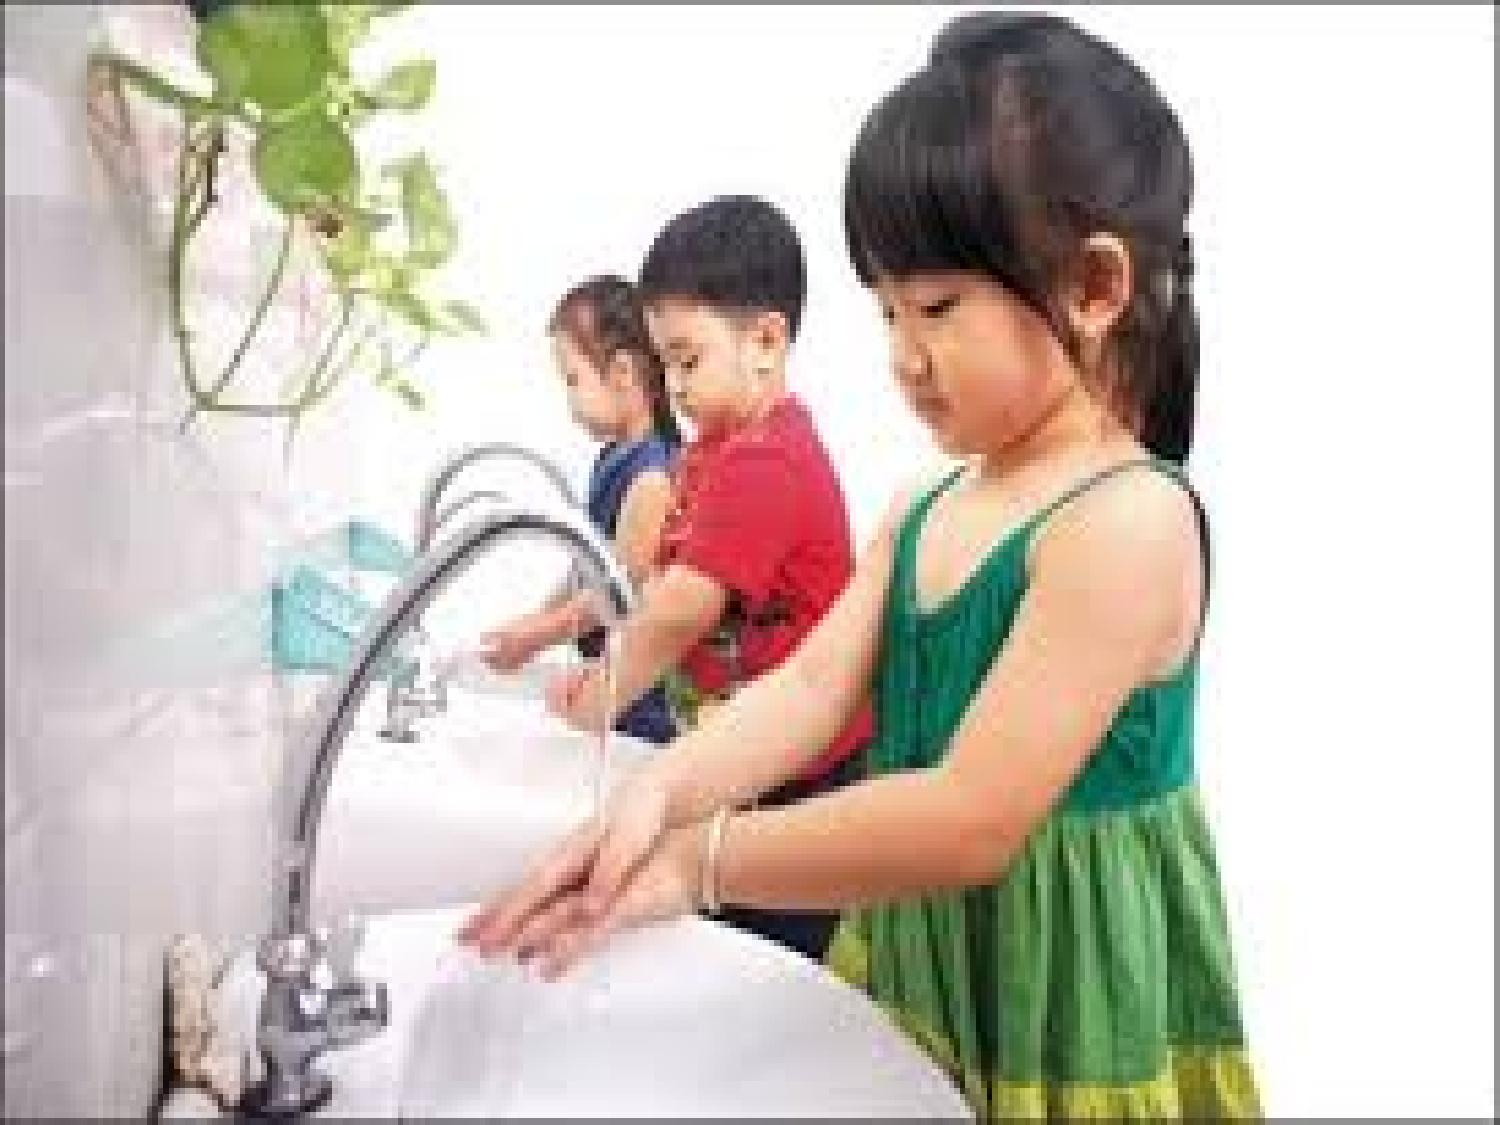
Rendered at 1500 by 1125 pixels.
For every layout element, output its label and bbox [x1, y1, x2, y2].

list [0, 0, 1500, 1125]
